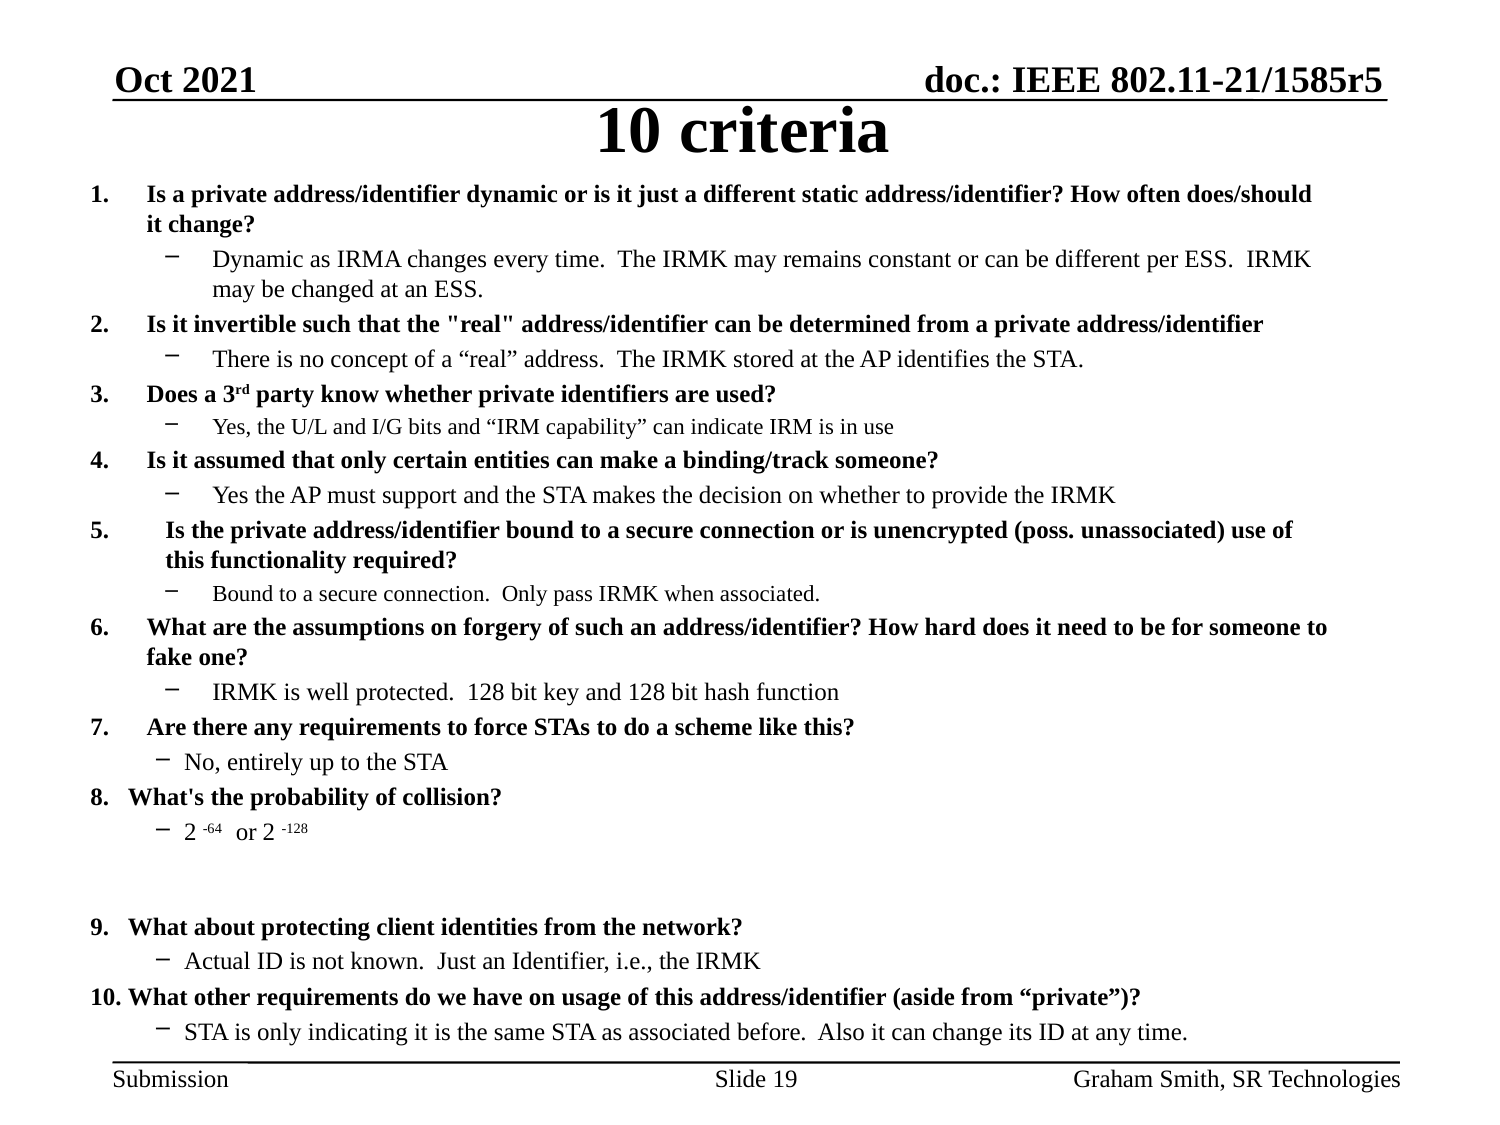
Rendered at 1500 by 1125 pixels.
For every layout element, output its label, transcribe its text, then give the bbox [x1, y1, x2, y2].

footer Graham Smith, SR Technologies [1069, 1061, 1402, 1093]
title 10 criteria [114, 81, 1390, 170]
list Is a private address/identifier dynamic or is it just a different static address/identifier? How often does/should it change? Dynamic as IRMA changes every time. The IRMK may remains constant or can be different per ESS. IRMK may be changed at an ESS. Is it invertible such that the "real" address/identifier can be determined from a private address/identifier There is no concept of a “real” address. The IRMK stored at the AP identifies the STA. Does a 3rd party know whether private identifiers are used? Yes, the U/L and I/G bits and “IRM capability” can indicate IRM is in use Is it assumed that only certain entities can make a binding/track someone? Yes the AP must support and the STA makes the decision on whether to provide the IRMK Is the private address/identifier bound to a secure connection or is unencrypted (poss. unassociated) use of this functionality required? Bound to a secure connection. Only pass IRMK when associated. What are the assumptions on forgery of such an address/identifier? How hard does it need to be for someone to fake one? IRMK is well protected. 128 bit key and 128 bit hash function Are there any requirements to force STAs to do a scheme like this? No, entirely up to the STA What's the probability of collision? 2 -64 or 2 -128 What about protecting client identities from the network? Actual ID is not known. Just an Identifier, i.e., the IRMK What other requirements do we have on usage of this address/identifier (aside from “private”)? STA is only indicating it is the same STA as associated before. Also it can change its ID at any time. [75, 169, 1351, 1062]
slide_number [114, 54, 259, 101]
slide_number Slide 19 [712, 1061, 800, 1093]
